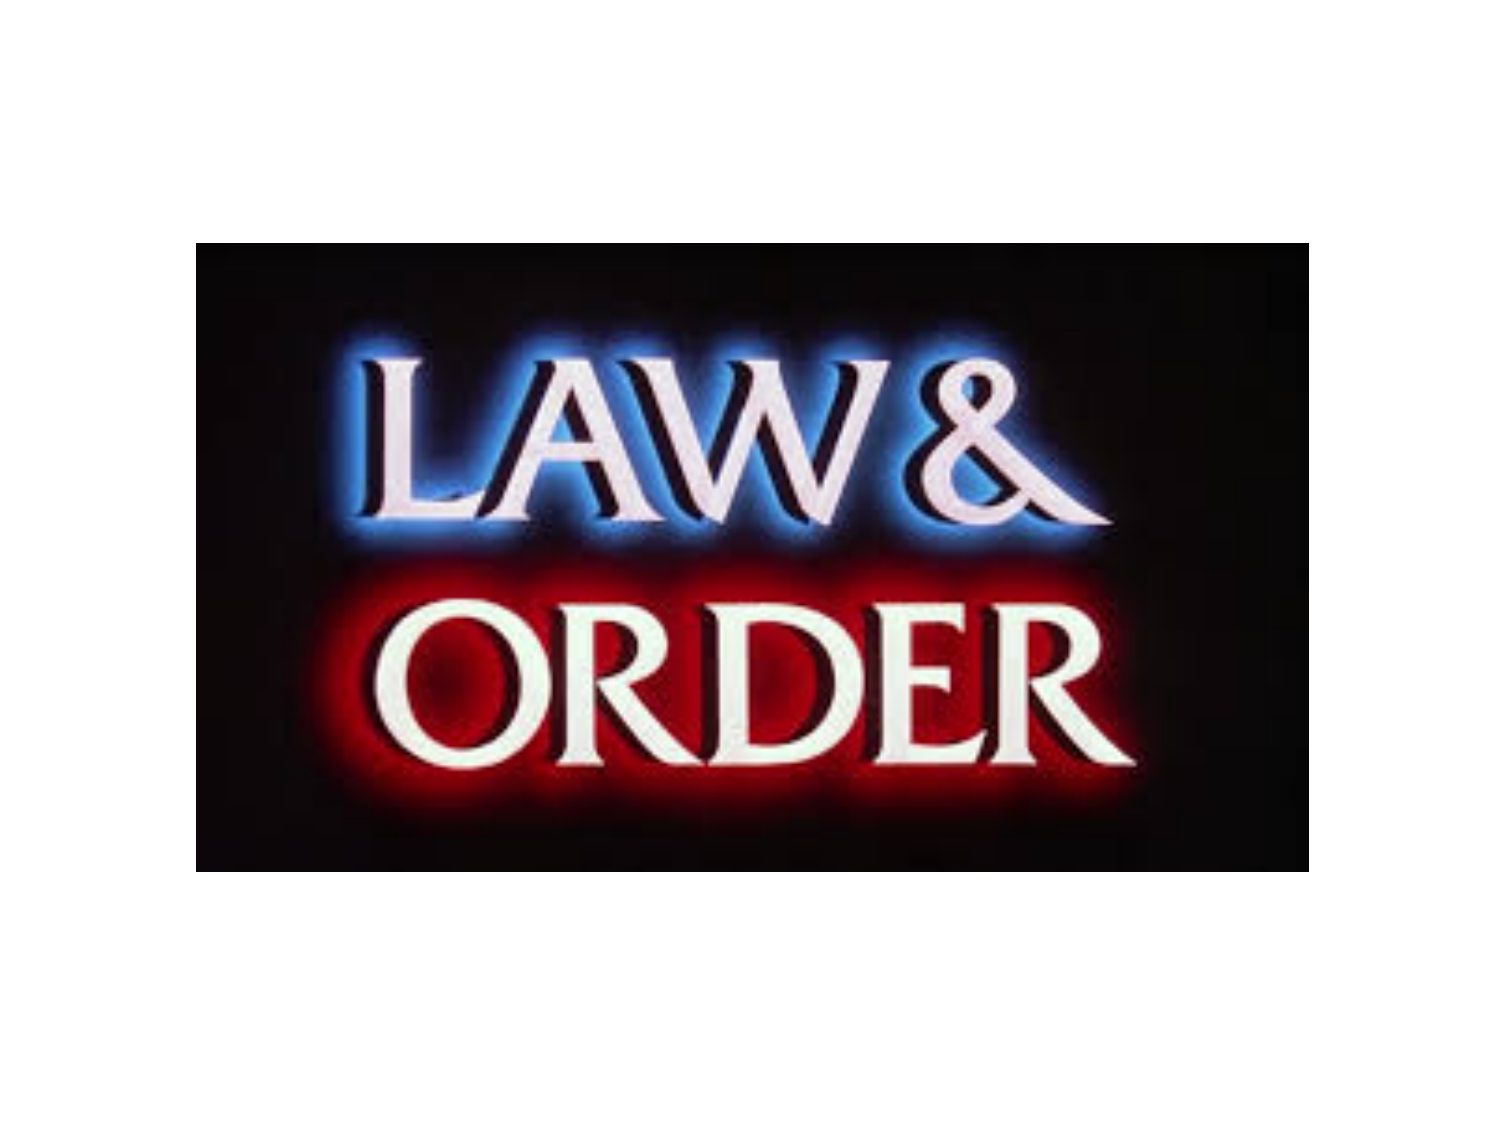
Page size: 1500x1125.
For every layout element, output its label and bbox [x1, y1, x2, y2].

picture [196, 243, 1309, 873]
